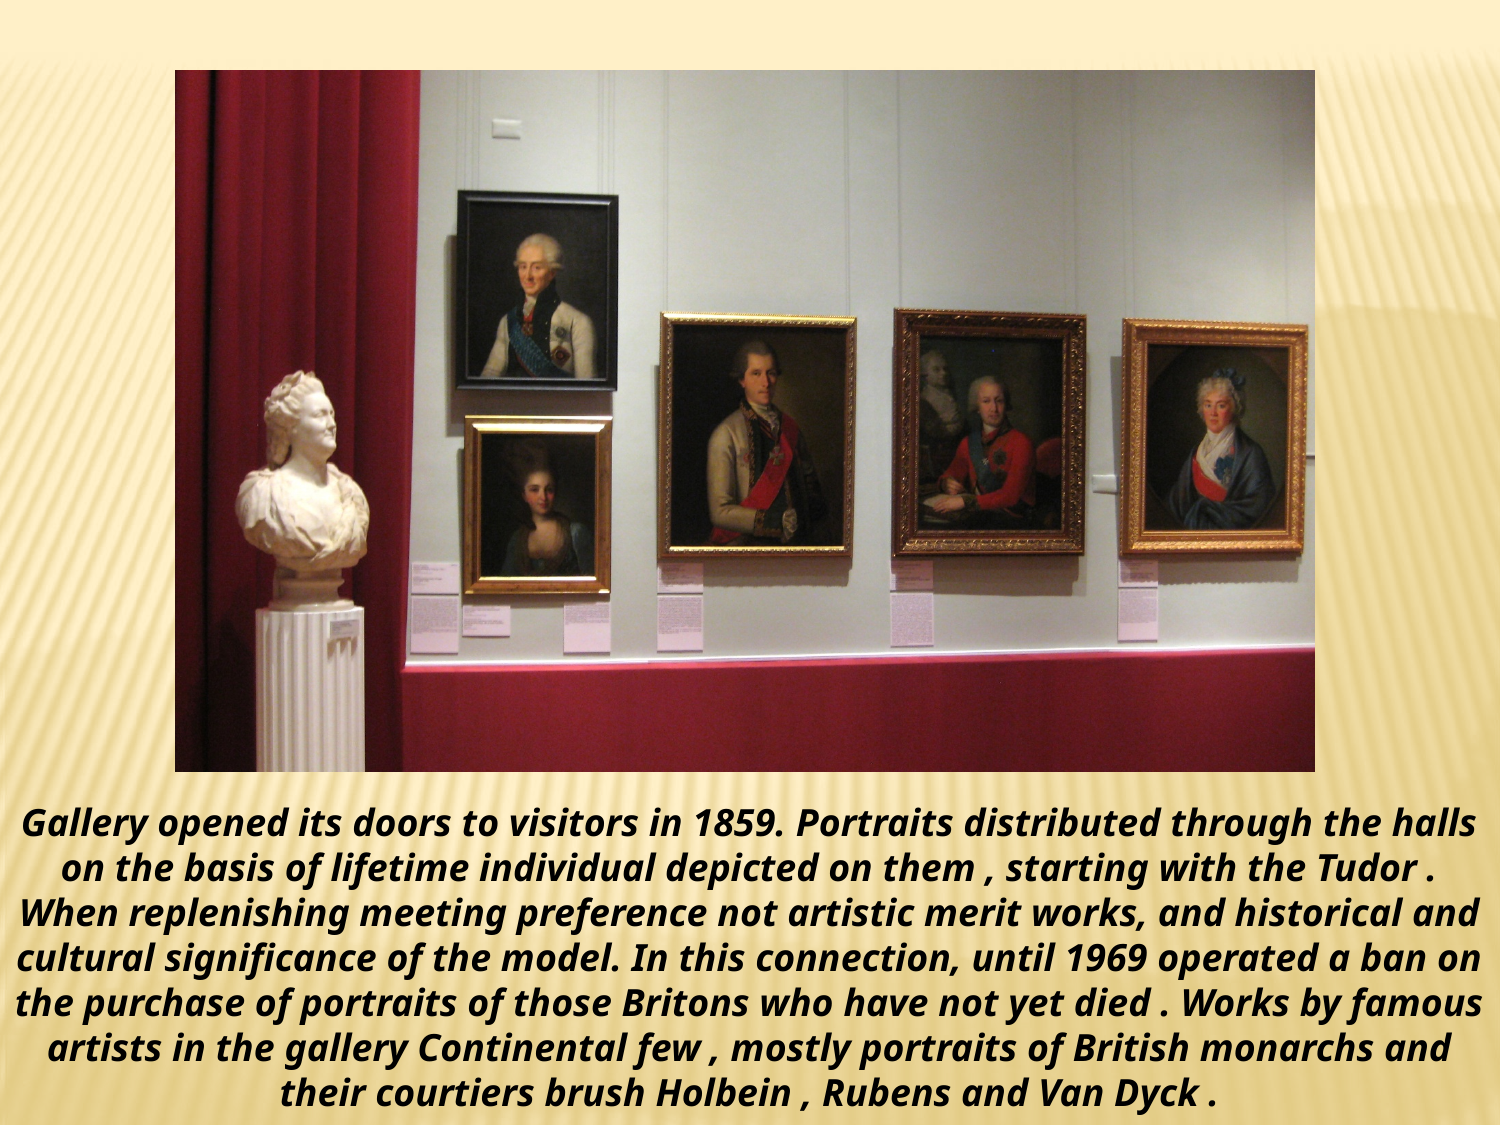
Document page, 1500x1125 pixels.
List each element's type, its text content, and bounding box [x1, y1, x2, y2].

text_box Gallery opened its doors to visitors in 1859. Portraits distributed through the halls on the basis of lifetime individual depicted on them , starting with the Tudor . When replenishing meeting preference not artistic merit works, and historical and cultural significance of the model. In this connection, until 1969 operated a ban on the purchase of portraits of those Britons who have not yet died . Works by famous artists in the gallery Continental few , mostly portraits of British monarchs and their courtiers brush Holbein , Rubens and Van Dyck . [0, 791, 1500, 1122]
picture [175, 69, 1315, 772]
